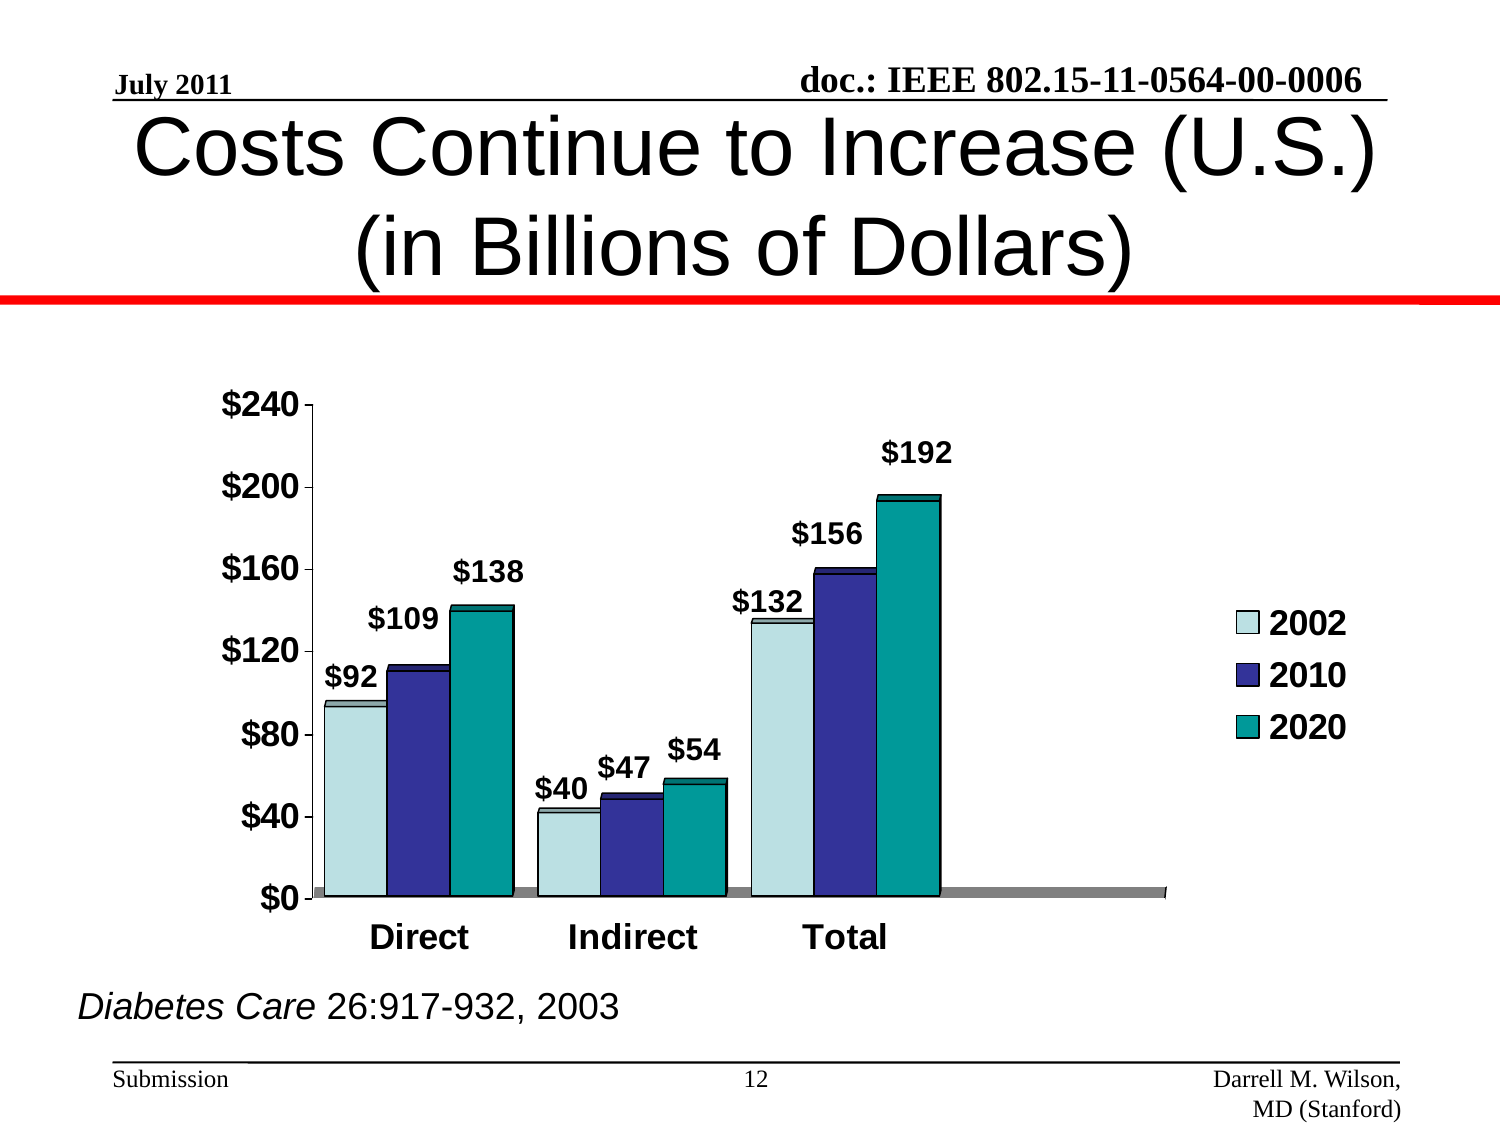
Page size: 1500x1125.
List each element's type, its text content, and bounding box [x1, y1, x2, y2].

footer Darrell M. Wilson, MD (Stanford) [1189, 1061, 1402, 1093]
text_box Diabetes Care 26:917-932, 2003 [62, 974, 1013, 1035]
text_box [149, 349, 1368, 995]
title Costs Continue to Increase (U.S.) (in Billions of Dollars) [62, 112, 1451, 300]
slide_number 12 [712, 1061, 800, 1093]
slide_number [114, 54, 272, 101]
